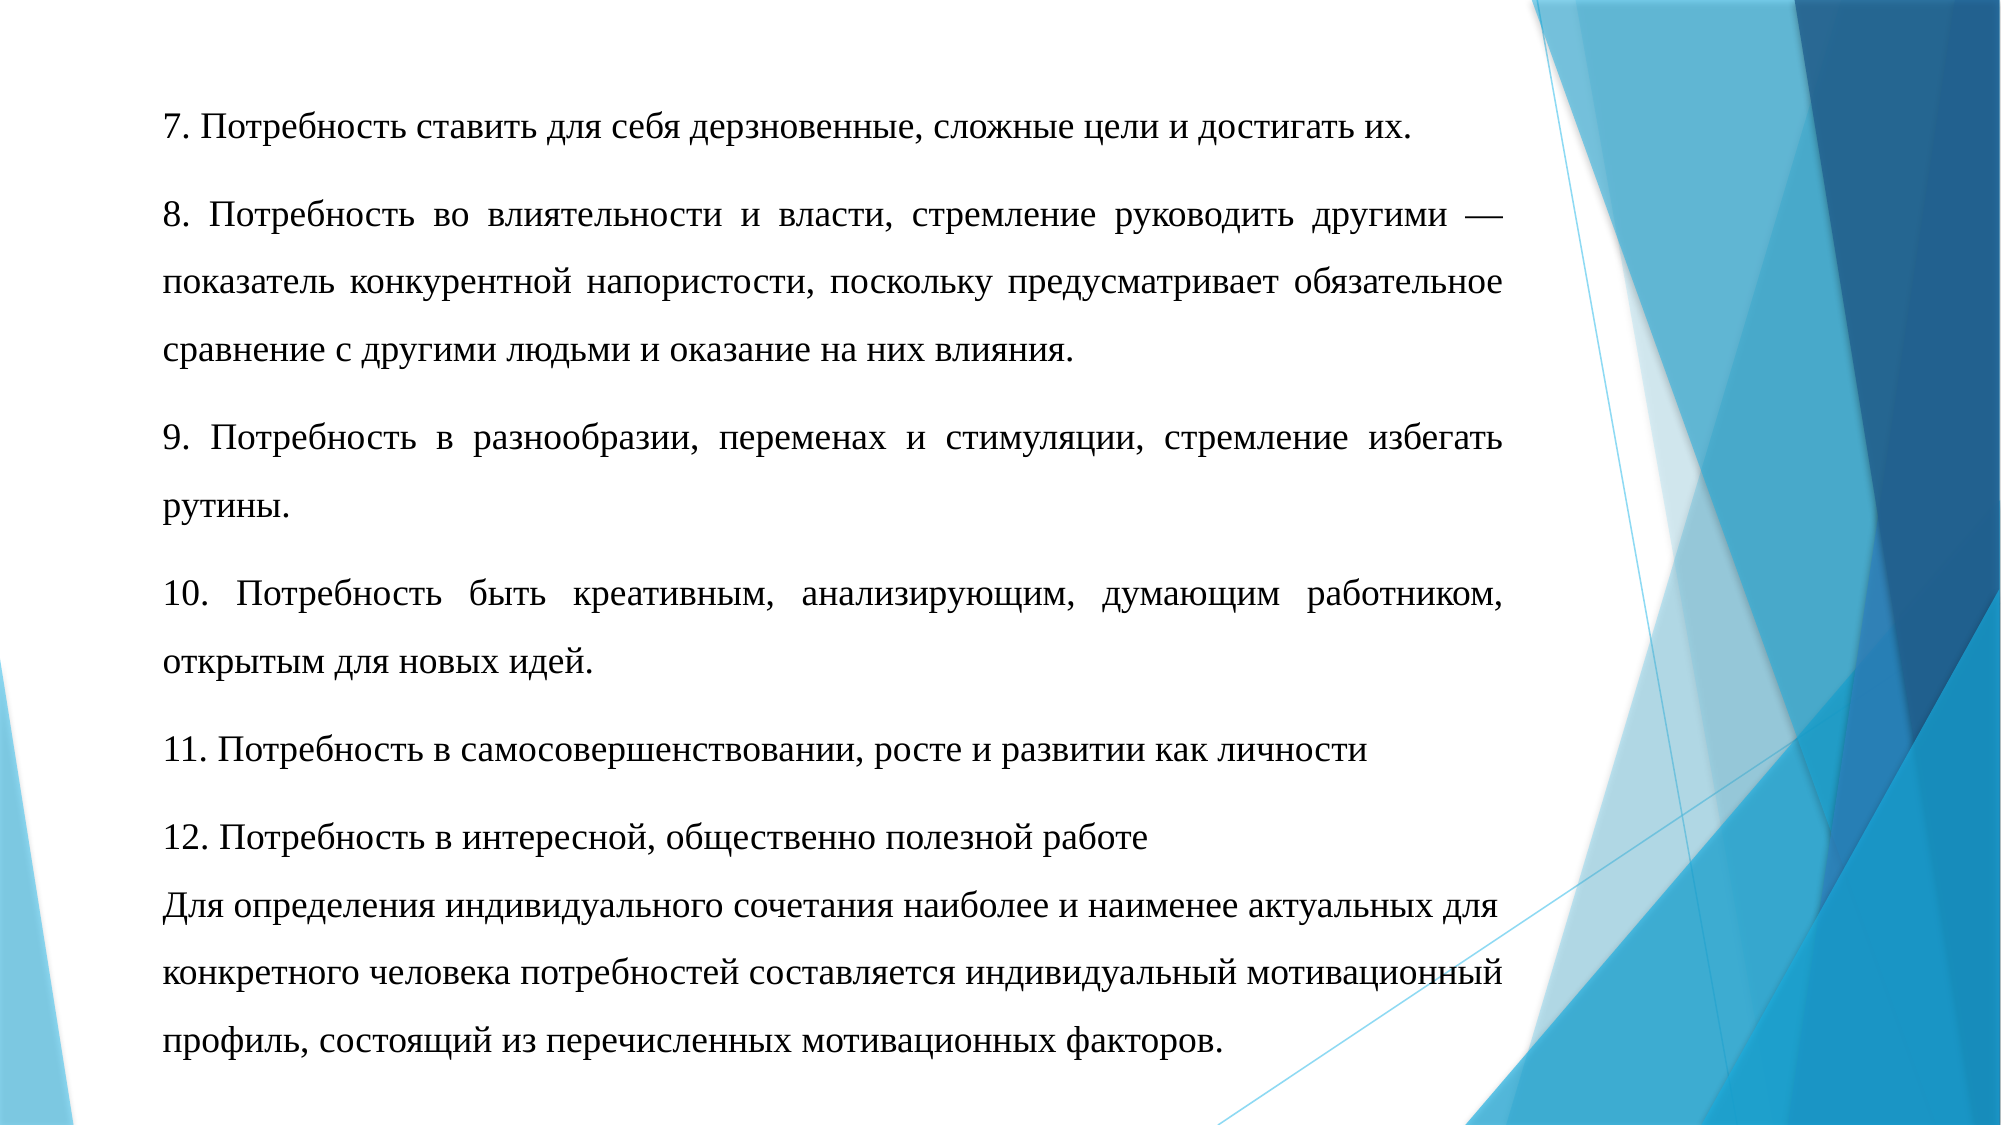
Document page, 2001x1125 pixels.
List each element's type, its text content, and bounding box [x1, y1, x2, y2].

text_box 7. Потребность ставить для себя дерзновенные, сложные цели и достигать их. 8. Потребность во влиятельности и власти, стремление руководить другими — показатель конкурентной напористости, поскольку предусматривает обязательное сравнение с другими людьми и оказание на них влияния. 9. Потребность в разнообразии, переменах и стимуляции, стремление избегать рутины. 10. Потребность быть креативным, анализирующим, думающим работником, открытым для новых идей. 11. Потребность в самосовершенствовании, росте и развитии как личности 12. Потребность в интересной, общественно полезной работе Для определения индивидуального сочетания наиболее и наименее актуальных для конкретного человека потребностей составляется индивидуальный мотивационный профиль, состоящий из перечисленных мотивационных факторов. [147, 70, 1520, 1125]
